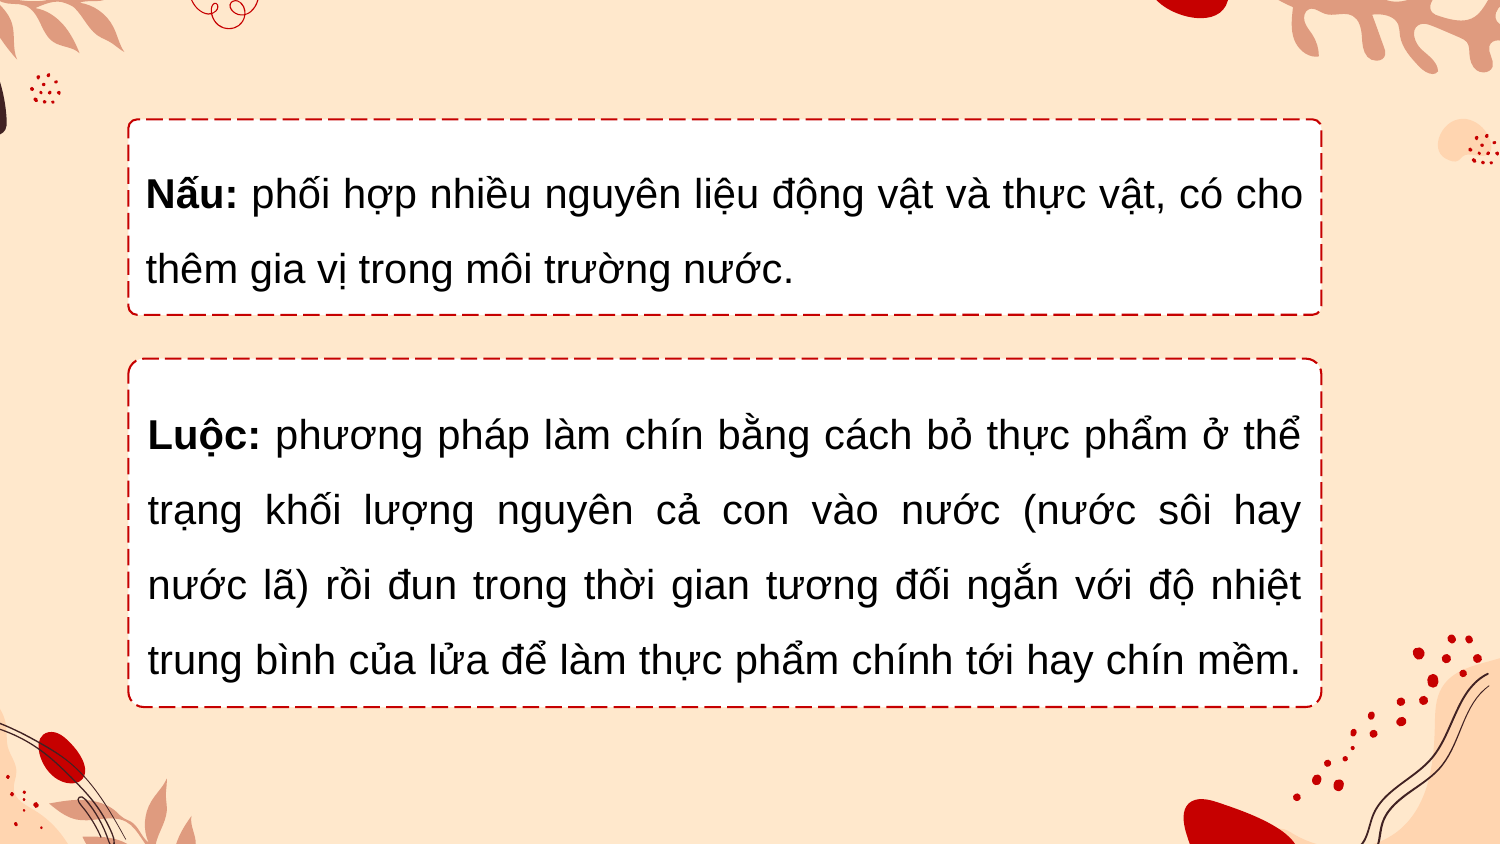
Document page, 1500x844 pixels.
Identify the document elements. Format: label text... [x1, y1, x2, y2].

text_box Nấu: phối hợp nhiều nguyên liệu động vật và thực vật, có cho thêm gia vị trong môi trường nước. [126, 117, 1324, 317]
text_box Luộc: phương pháp làm chín bằng cách bỏ thực phẩm ở thể trạng khối lượng nguyên cả con vào nước (nước sôi hay nước lã) rồi đun trong thời gian tương đối ngắn với độ nhiệt trung bình của lửa để làm thực phẩm chính tới hay chín mềm. [126, 356, 1324, 710]
